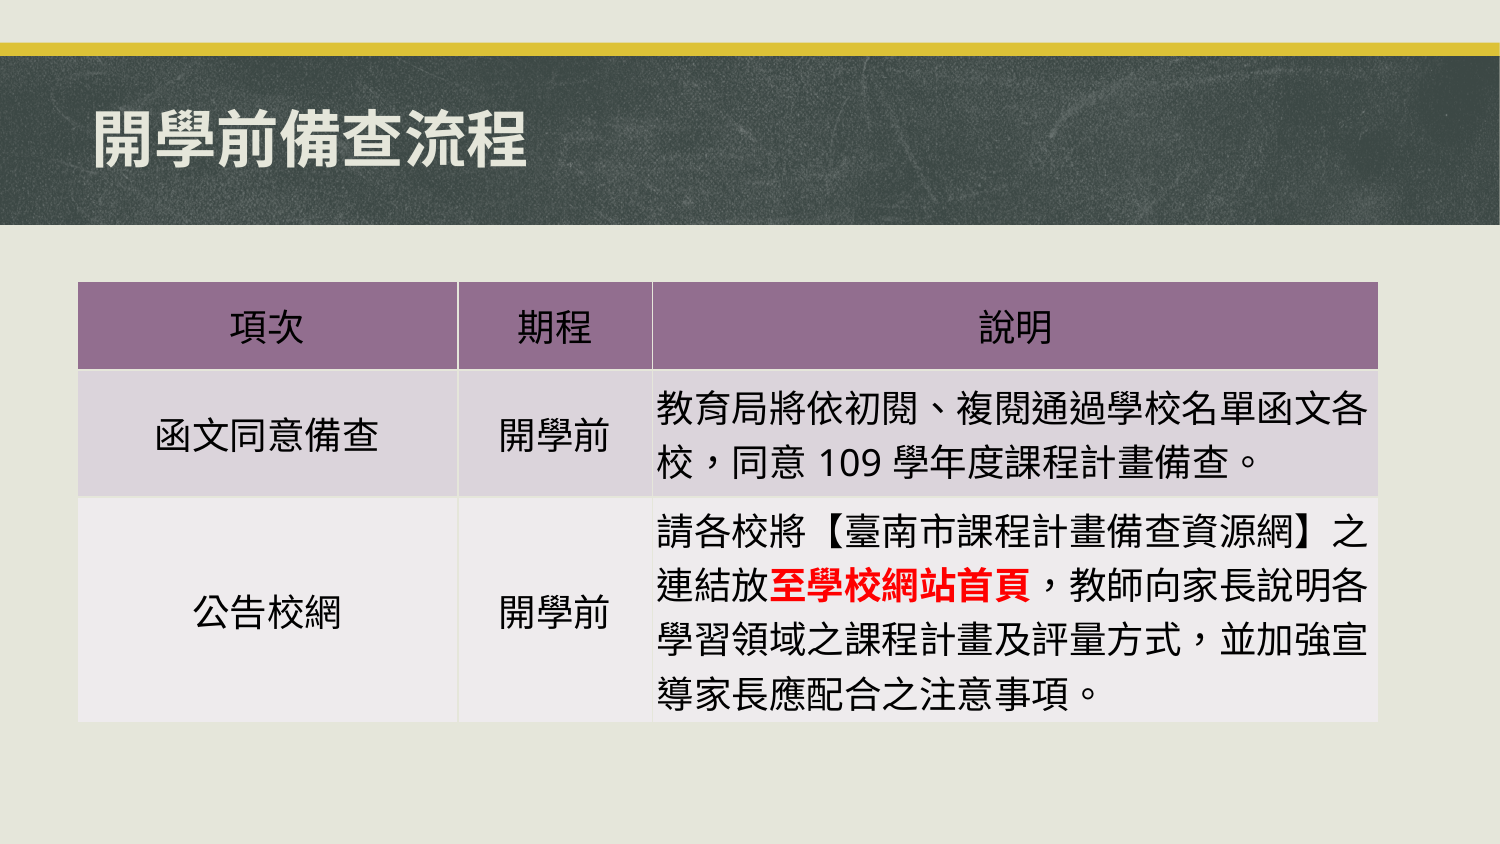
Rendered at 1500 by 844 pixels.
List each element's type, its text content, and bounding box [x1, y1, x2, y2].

table_cell 公告校網 [78, 498, 457, 722]
table_header 說明 [653, 282, 1378, 369]
table_cell 開學前 [459, 371, 652, 496]
picture [0, 56, 1500, 225]
table_cell 函文同意備查 [78, 371, 457, 496]
table_header 項次 [78, 282, 457, 369]
table_cell 開學前 [459, 498, 652, 722]
table_header 期程 [459, 282, 652, 369]
title 開學前備查流程 [76, 92, 1287, 190]
table_cell 教育局將依初閱、複閱通過學校名單函文各校，同意109學年度課程計畫備查。 [653, 371, 1378, 496]
table_cell 請各校將【臺南市課程計畫備查資源網】之連結放至學校網站首頁，教師向家長說明各學習領域之課程計畫及評量方式，並加強宣導家長應配合之注意事項。 [653, 498, 1378, 722]
